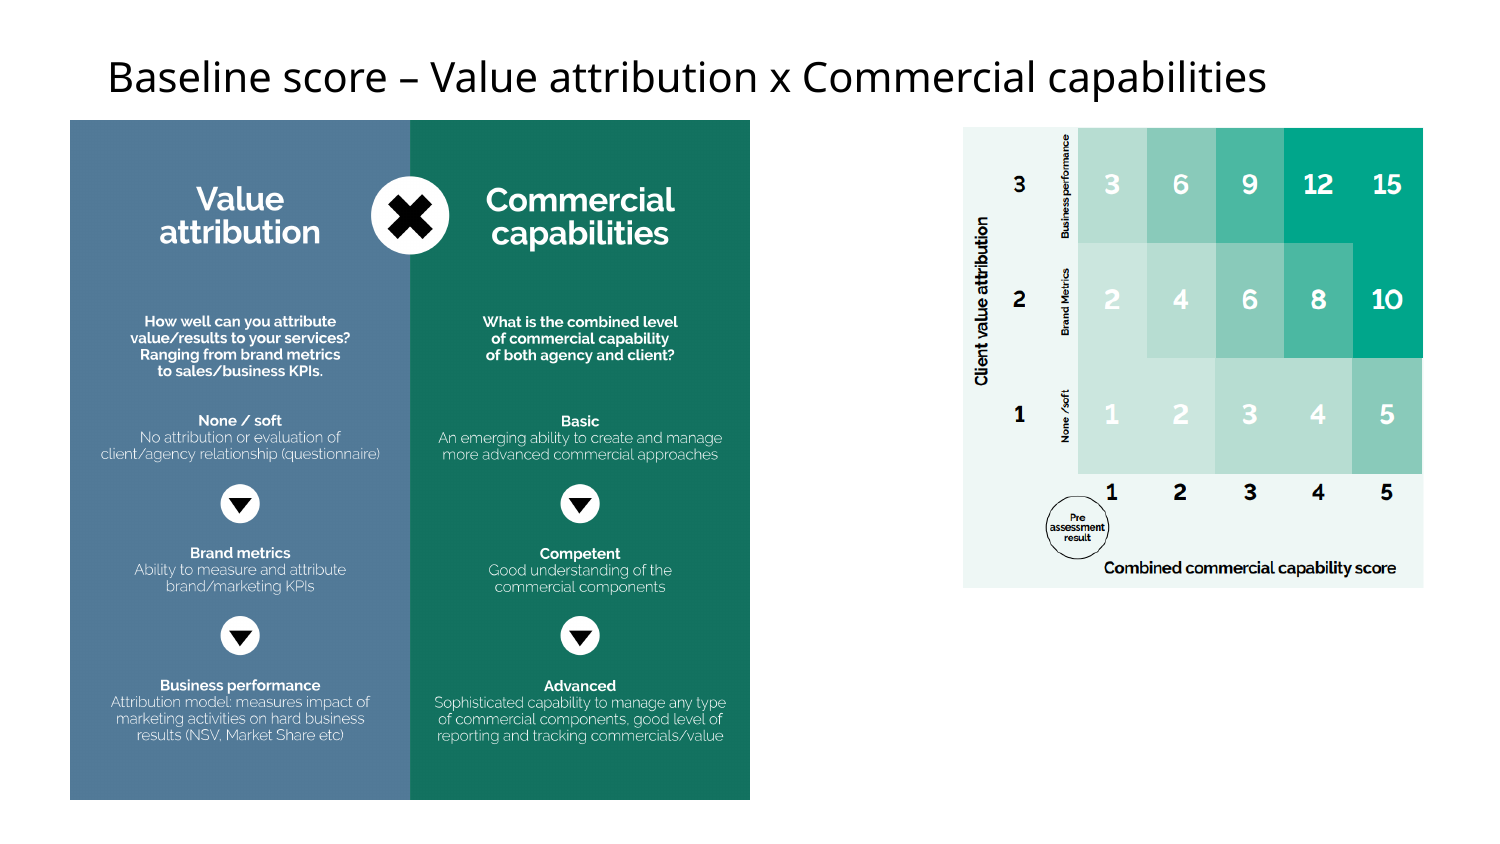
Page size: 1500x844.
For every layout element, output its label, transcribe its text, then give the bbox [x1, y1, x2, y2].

text_box Baseline score – Value attribution x Commercial capabilities [92, 43, 1283, 109]
picture [70, 120, 750, 800]
picture [954, 120, 1430, 594]
